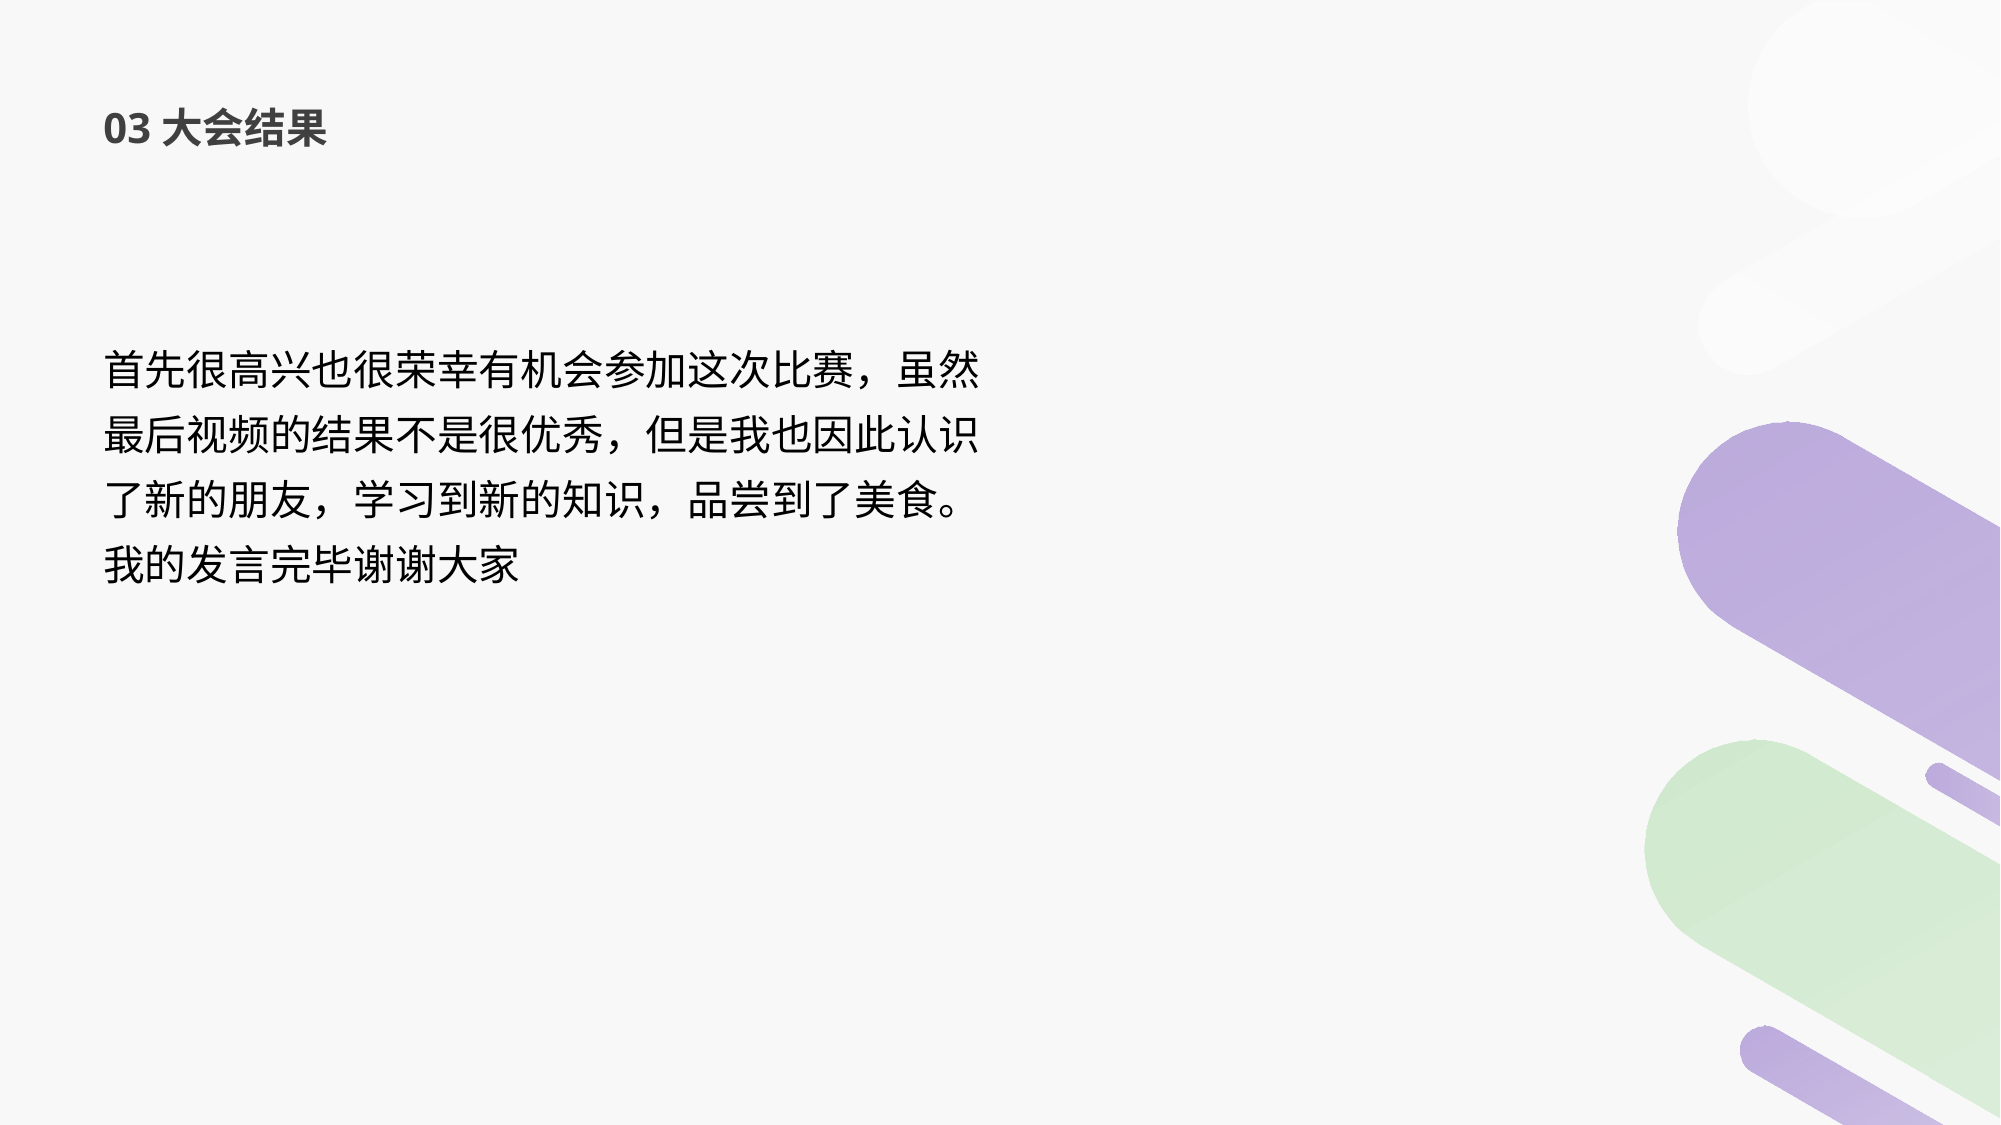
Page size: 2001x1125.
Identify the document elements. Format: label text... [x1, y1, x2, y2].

list 03大会结果 [87, 85, 838, 174]
text_box 首先很高兴也很荣幸有机会参加这次比赛，虽然最后视频的结果不是很优秀，但是我也因此认识了新的朋友，学习到新的知识，品尝到了美食。我的发言完毕谢谢大家 [88, 321, 1025, 597]
